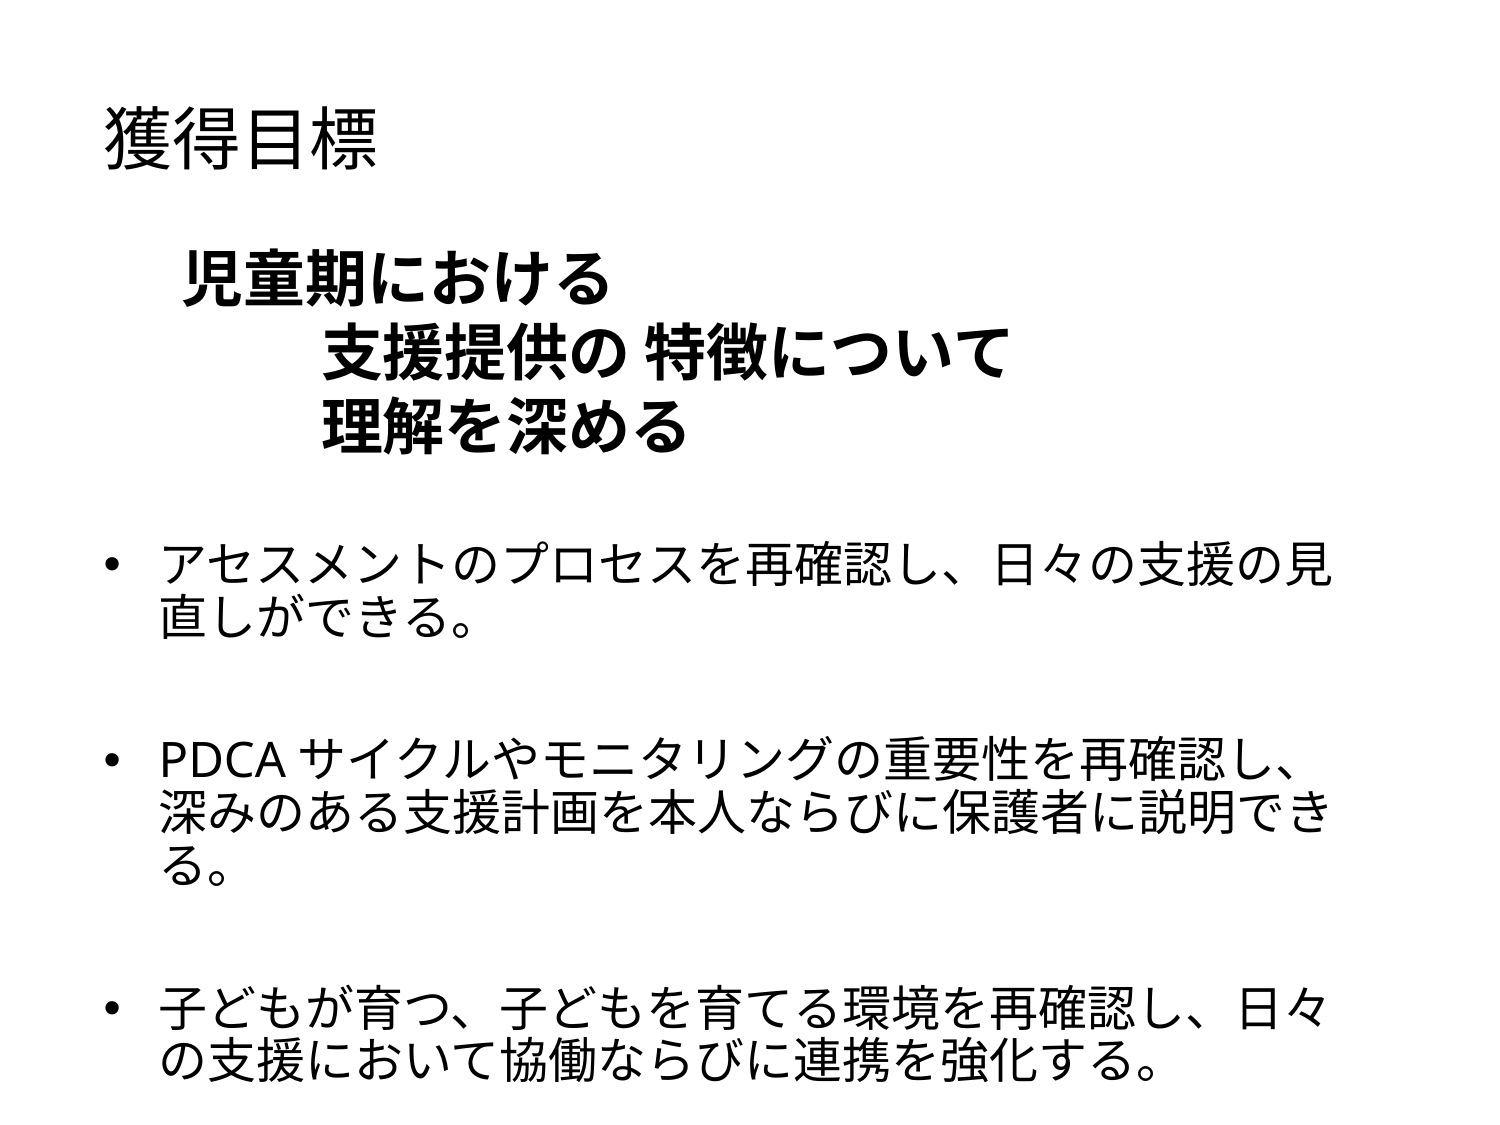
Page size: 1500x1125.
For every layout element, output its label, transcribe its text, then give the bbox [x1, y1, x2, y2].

text_box 児童期における 支援提供の 特徴について 理解を深める [166, 239, 1242, 507]
list アセスメントのプロセスを再確認し、日々の支援の見直しができる。 PDCAサイクルやモニタリングの重要性を再確認し、深みのある支援計画を本人ならびに保護者に説明できる。 子どもが育つ、子どもを育てる環境を再確認し、日々の支援において協働ならびに連携を強化する。 [88, 532, 1383, 1098]
title 獲得目標 [88, 92, 1383, 192]
